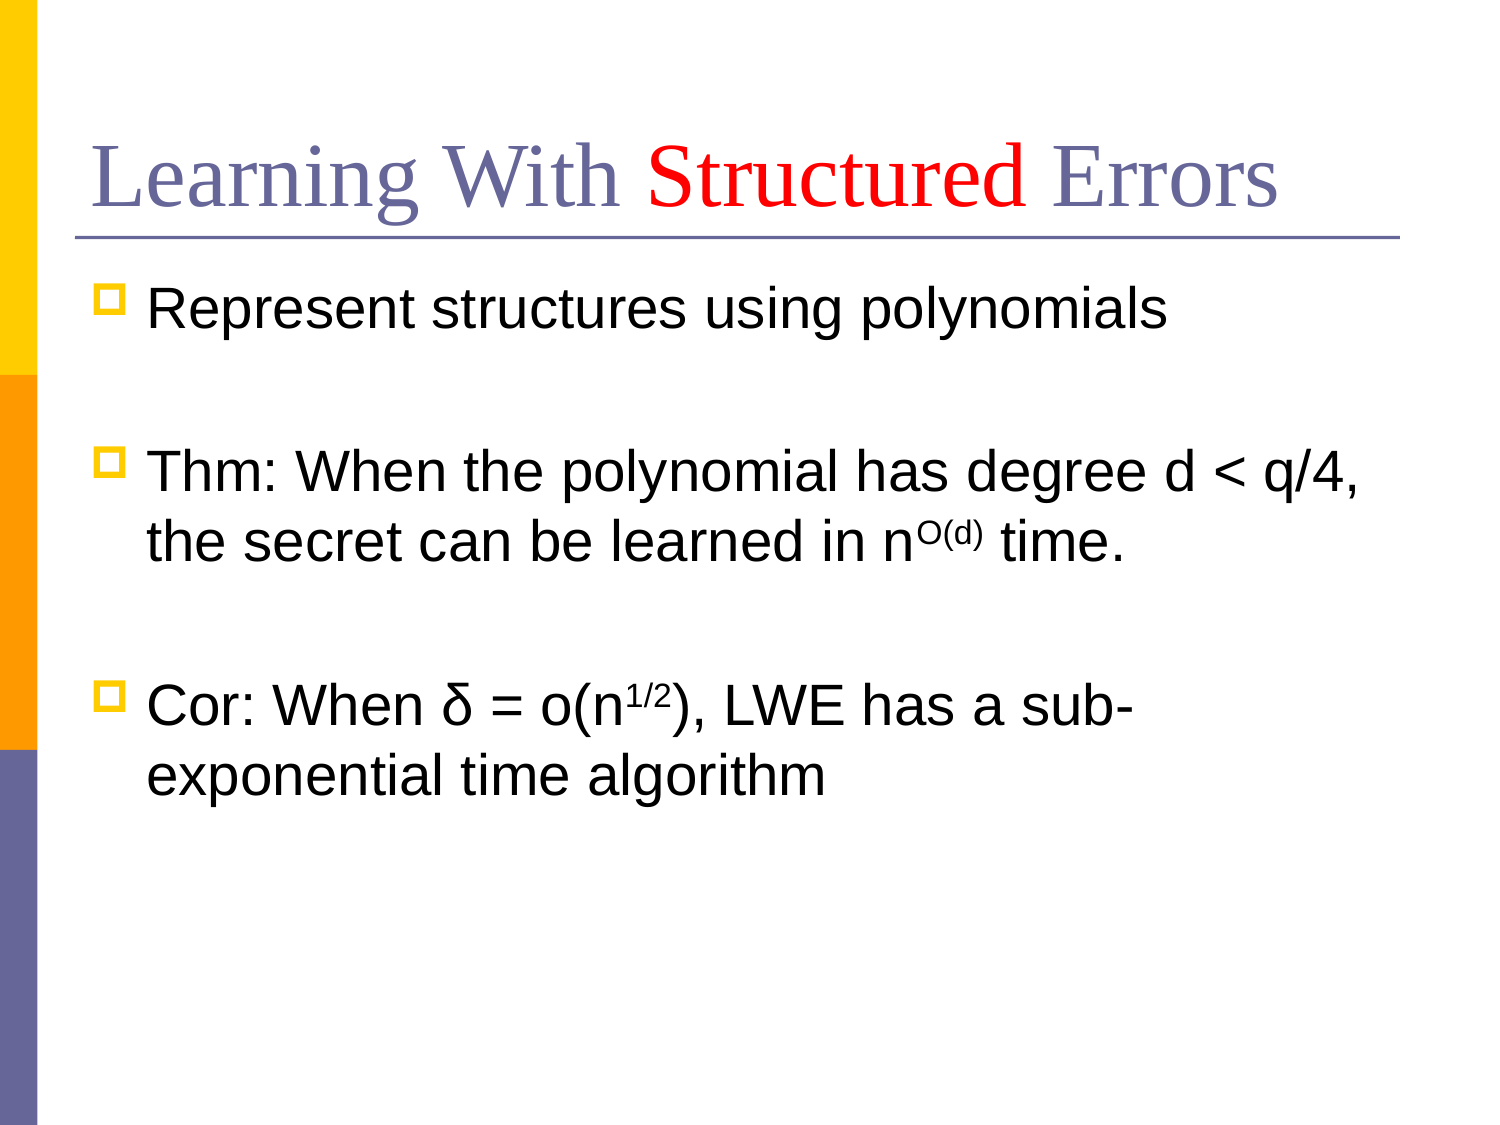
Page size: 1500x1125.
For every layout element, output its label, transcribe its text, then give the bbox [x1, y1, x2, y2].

list Represent structures using polynomials Thm: When the polynomial has degree d < q/4, the secret can be learned in nO(d) time. Cor: When δ = o(n1/2), LWE has a sub-exponential time algorithm [74, 262, 1426, 1006]
title Learning With Structured Errors [74, 45, 1426, 233]
